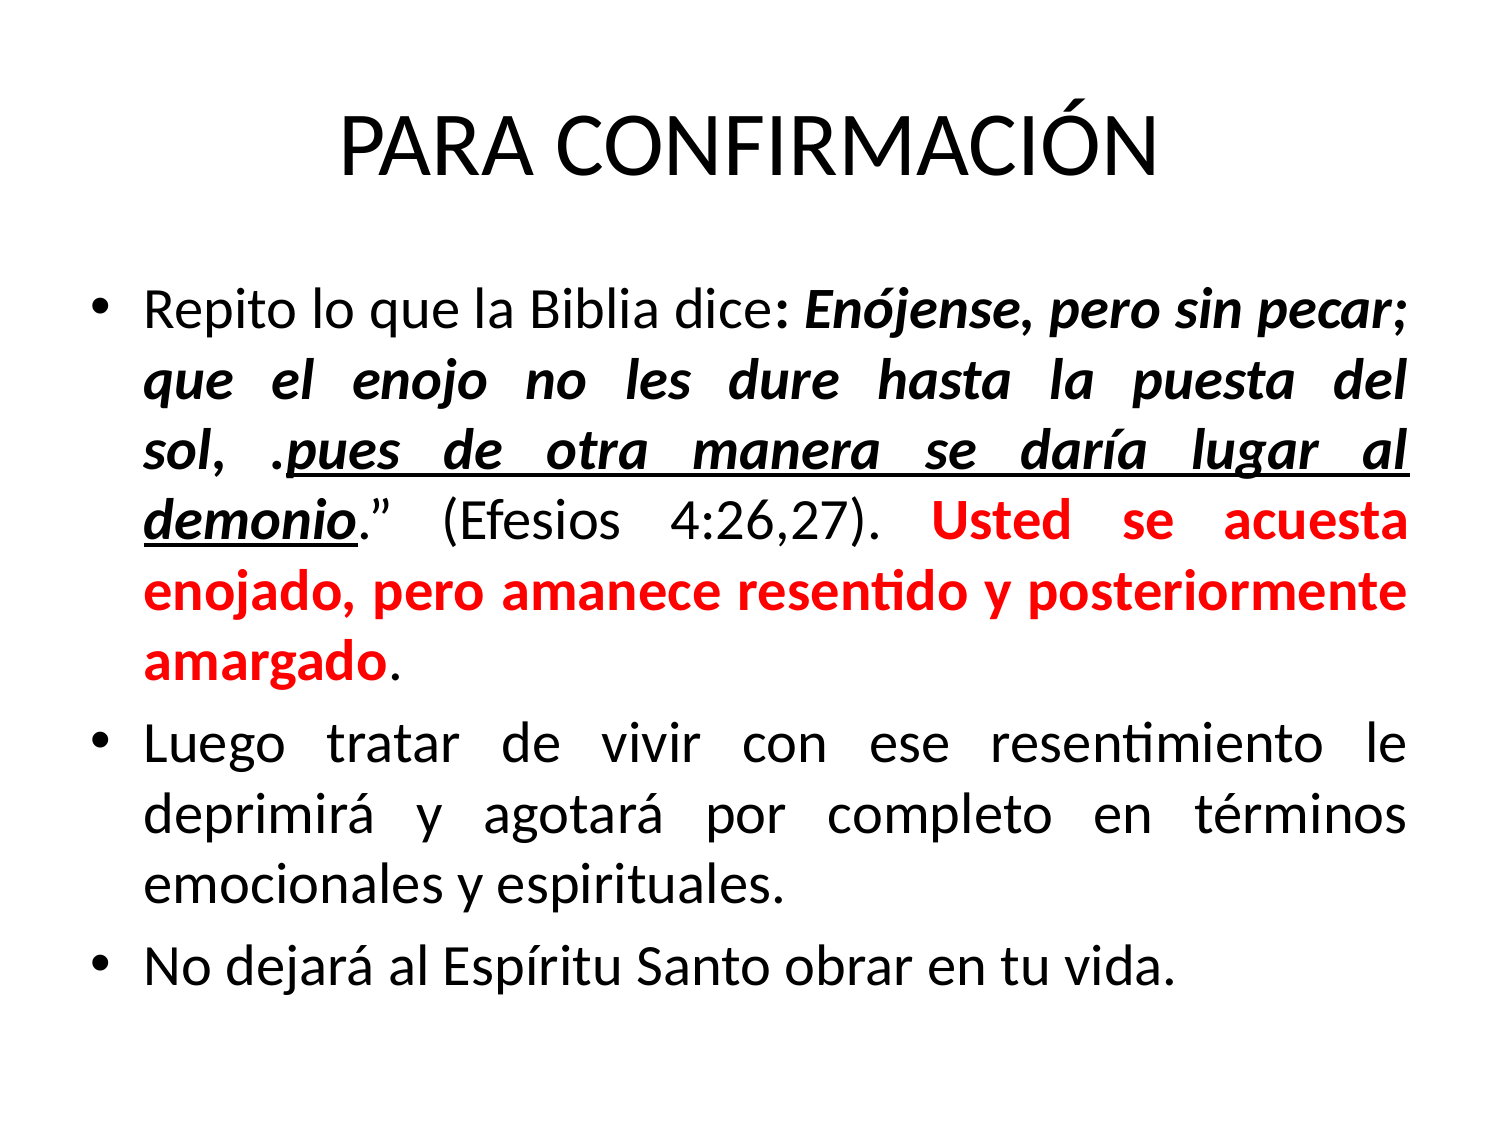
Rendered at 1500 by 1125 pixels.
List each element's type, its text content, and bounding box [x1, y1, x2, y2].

list Repito lo que la Biblia dice: Enójense, pero sin pecar; que el enojo no les dure hasta la puesta del sol, .pues de otra manera se daría lugar al demonio.” (Efesios 4:26,27). Usted se acuesta enojado, pero amanece resentido y posteriormente amargado. Luego tratar de vivir con ese resentimiento le deprimirá y agotará por completo en términos emocionales y espirituales. No dejará al Espíritu Santo obrar en tu vida. [74, 262, 1426, 1006]
title PARA CONFIRMACIÓN [74, 44, 1426, 233]
